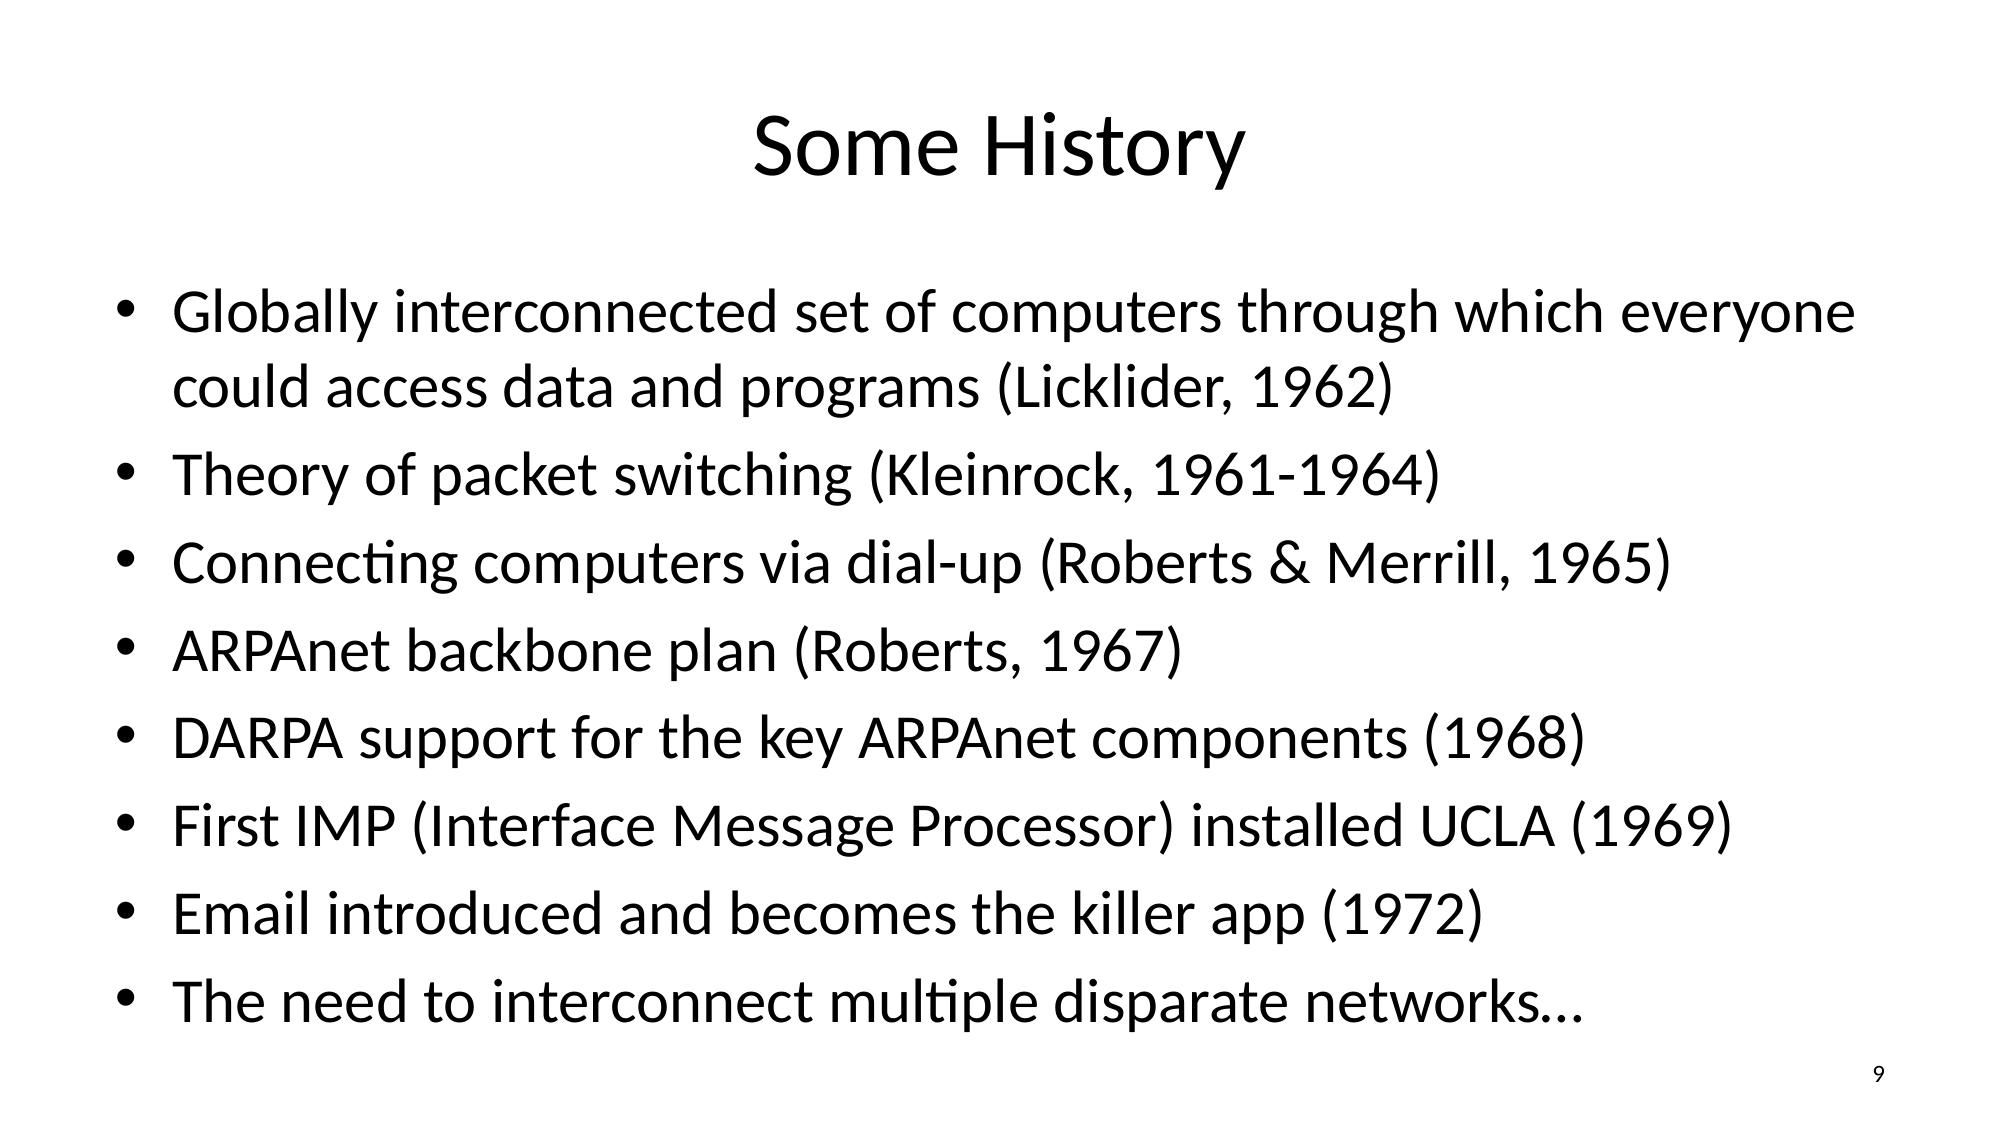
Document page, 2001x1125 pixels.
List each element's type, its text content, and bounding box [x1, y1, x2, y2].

slide_number 8 [1433, 1042, 1900, 1103]
list Globally interconnected set of computers through which everyone could access data and programs (Licklider, 1962) Theory of packet switching (Kleinrock, 1961-1964) Connecting computers via dial-up (Roberts & Merrill, 1965) ARPAnet backbone plan (Roberts, 1967) DARPA support for the key ARPAnet components (1968) First IMP (Interface Message Processor) installed UCLA (1969) Email introduced and becomes the killer app (1972) The need to interconnect multiple disparate networks… [99, 262, 1900, 1043]
title Some History [99, 45, 1900, 233]
